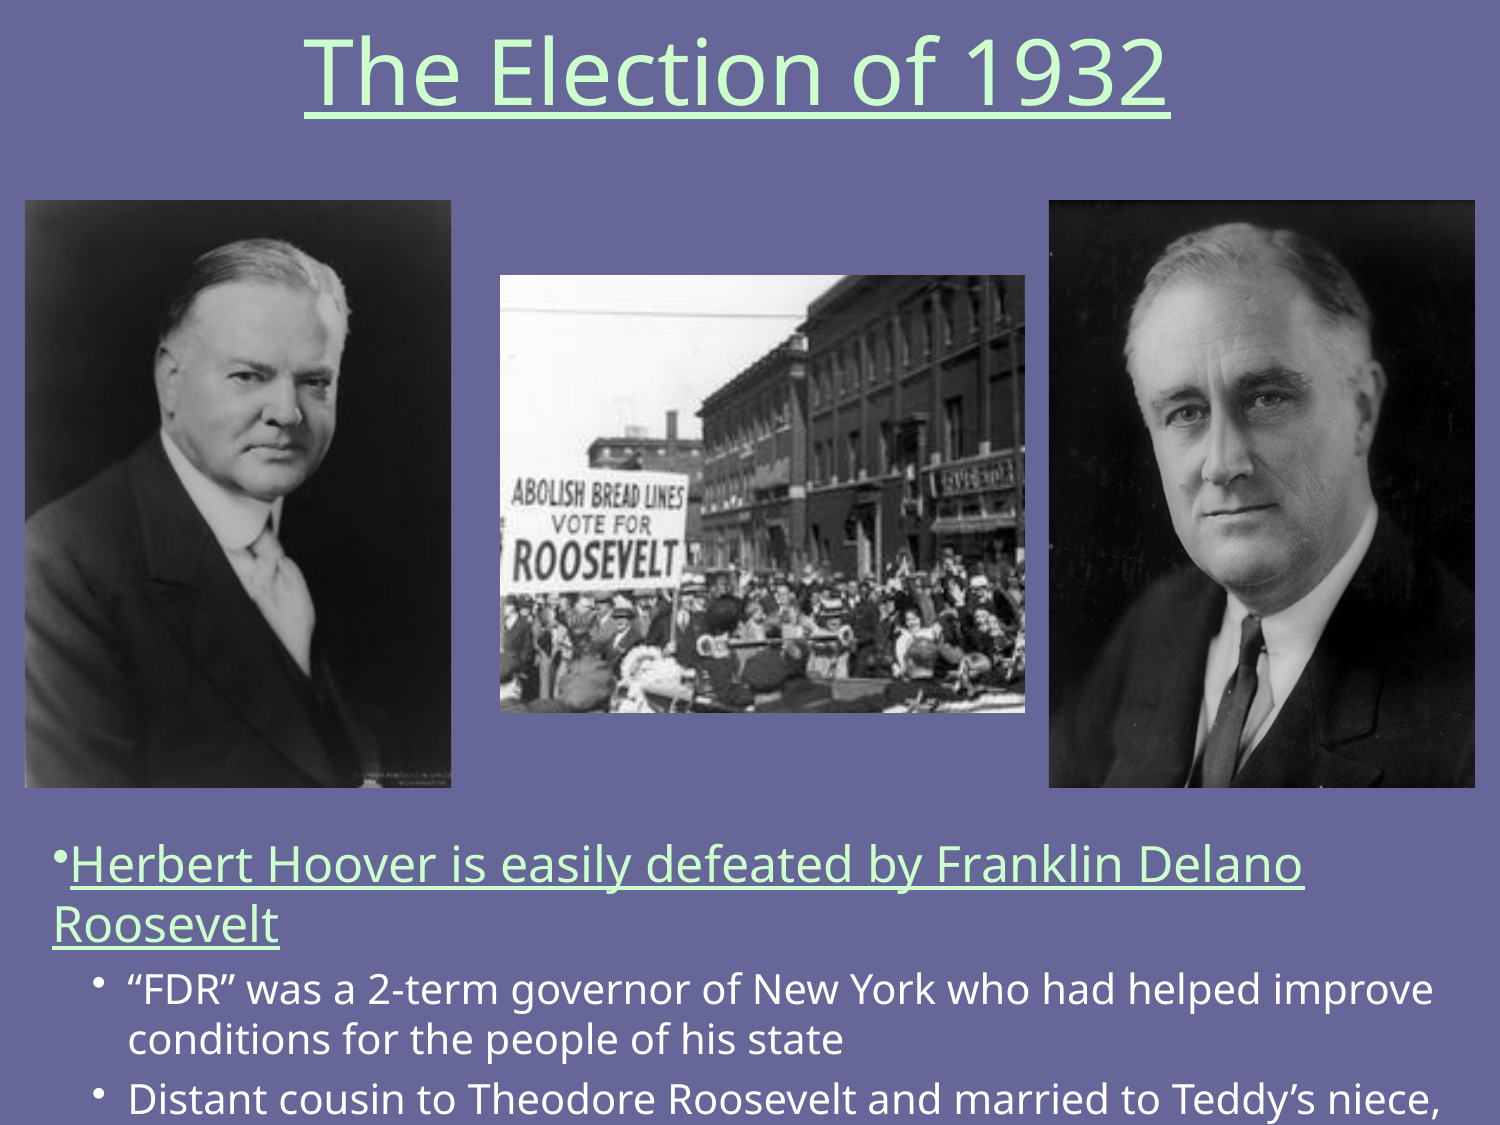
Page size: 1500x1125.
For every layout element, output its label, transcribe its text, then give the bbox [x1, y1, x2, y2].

title The Election of 1932 [99, 24, 1375, 113]
picture [24, 199, 452, 788]
text_box Herbert Hoover is easily defeated by Franklin Delano Roosevelt “FDR” was a 2-term governor of New York who had helped improve conditions for the people of his state Distant cousin to Theodore Roosevelt and married to Teddy’s niece, Eleanor [37, 824, 1463, 1125]
picture [499, 274, 1026, 713]
picture [1048, 199, 1476, 788]
